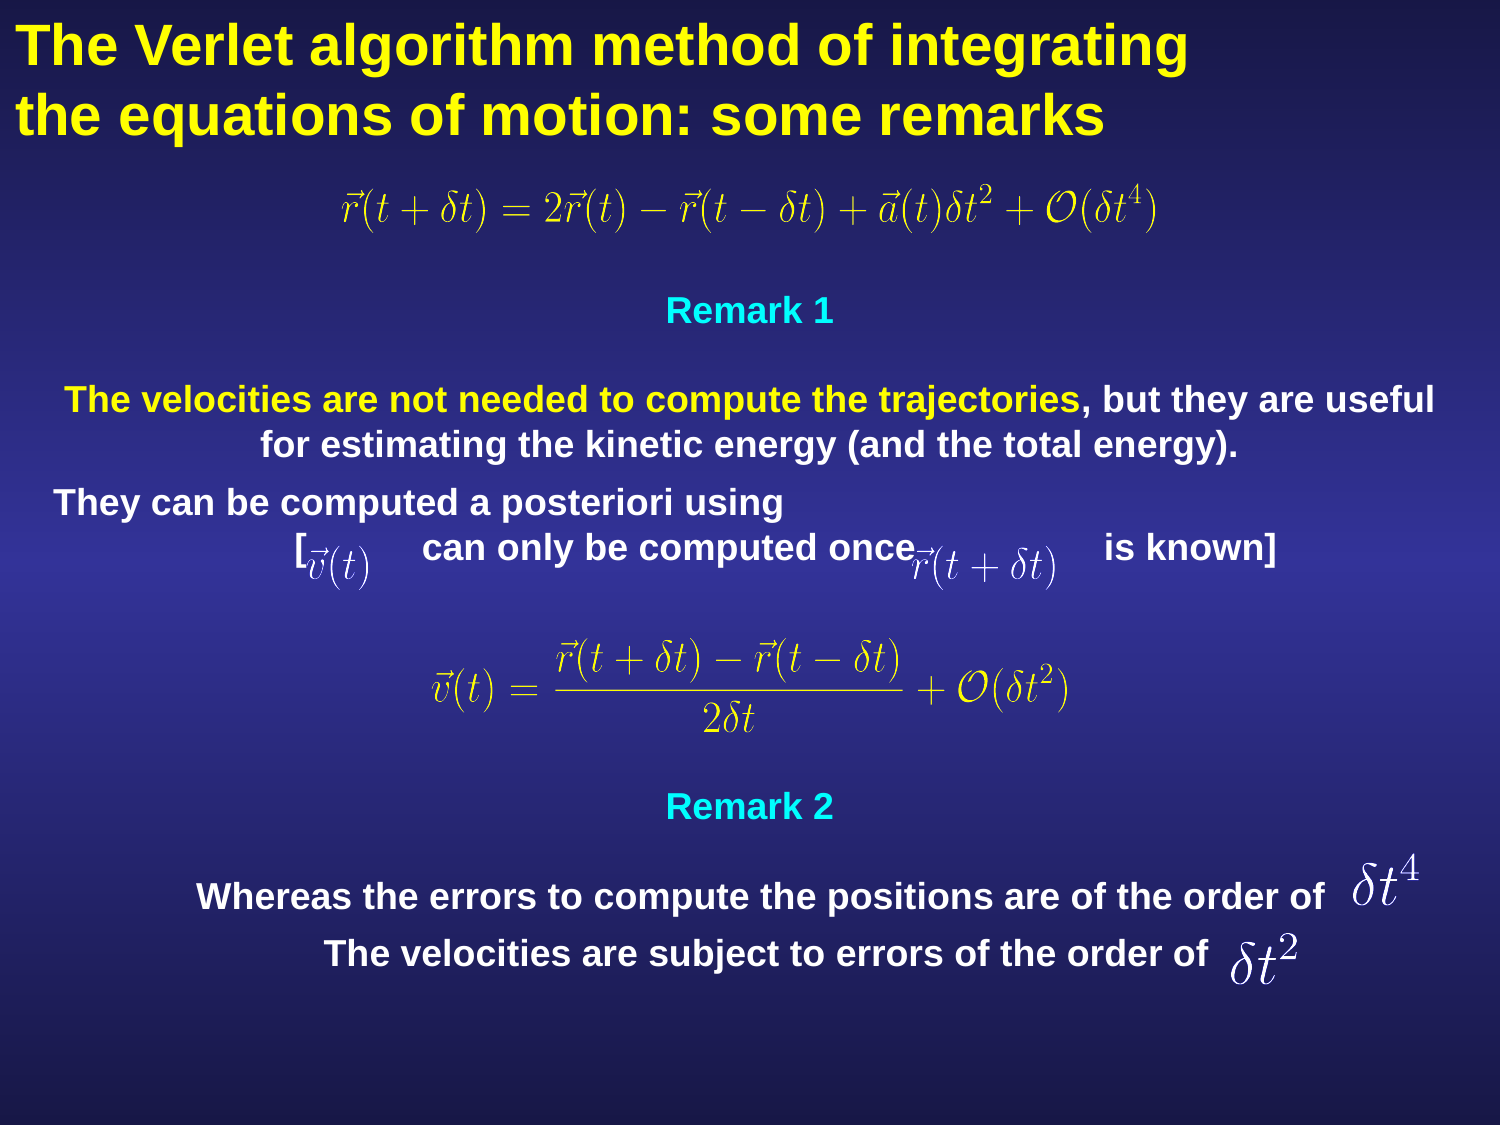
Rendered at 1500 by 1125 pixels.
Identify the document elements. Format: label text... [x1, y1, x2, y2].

picture [423, 635, 1076, 736]
text_box The velocities are not needed to compute the trajectories, but they are useful for estimating the kinetic energy (and the total energy). They can be computed a posteriori using [ can only be computed once is known] [39, 368, 1461, 575]
picture [905, 541, 1063, 593]
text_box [154, 774, 1426, 993]
picture [337, 179, 1162, 236]
text_box The Verlet algorithm method of integrating the equations of motion: some remarks [0, 0, 1268, 155]
text_box Remark 1 [414, 278, 1086, 338]
picture [300, 541, 376, 593]
